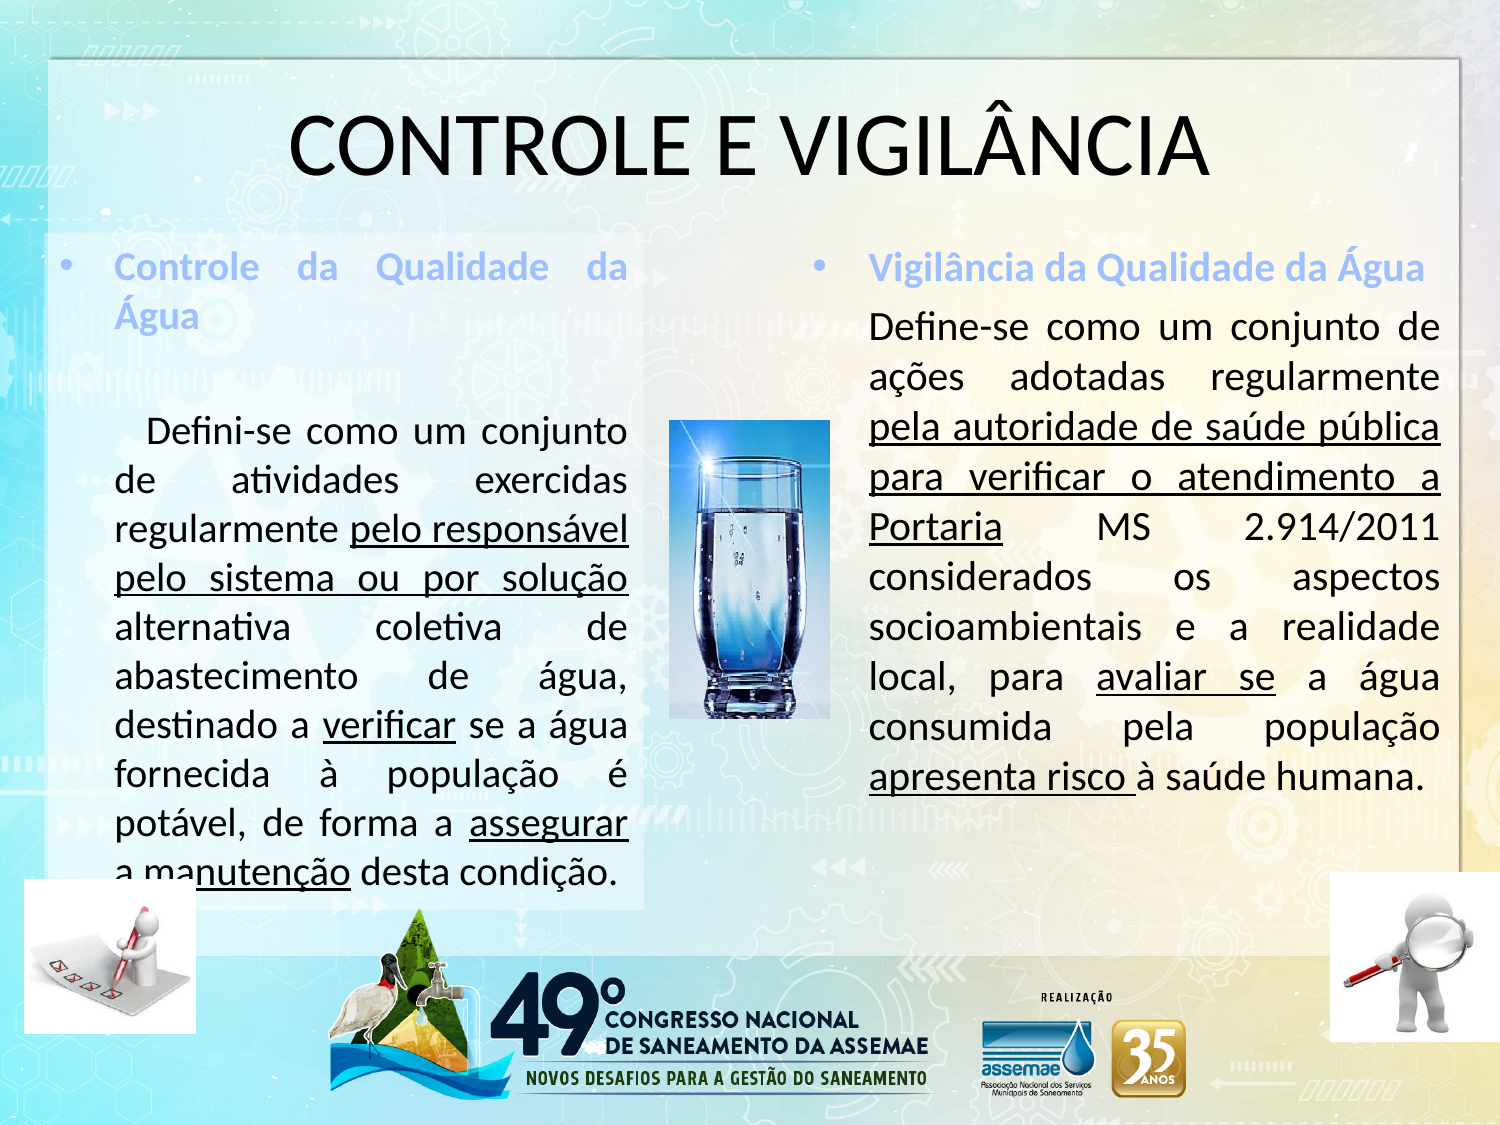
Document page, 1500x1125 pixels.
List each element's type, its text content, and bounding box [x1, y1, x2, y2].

title CONTROLE E VIGILÂNCIA [75, 45, 1425, 233]
text_box Vigilância da Qualidade da Água Define-se como um conjunto de ações adotadas regularmente pela autoridade de saúde pública para verificar o atendimento a Portaria MS 2.914/2011 considerados os aspectos socioambientais e a realidade local, para avaliar se a água consumida pela população apresenta risco à saúde humana. [797, 232, 1456, 1022]
list Controle da Qualidade da Água Defini-se como um conjunto de atividades exercidas regularmente pelo responsável pelo sistema ou por solução alternativa coletiva de abastecimento de água, destinado a verificar se a água fornecida à população é potável, de forma a assegurar a manutenção desta condição. [44, 232, 644, 911]
picture [0, 0, 1500, 1125]
